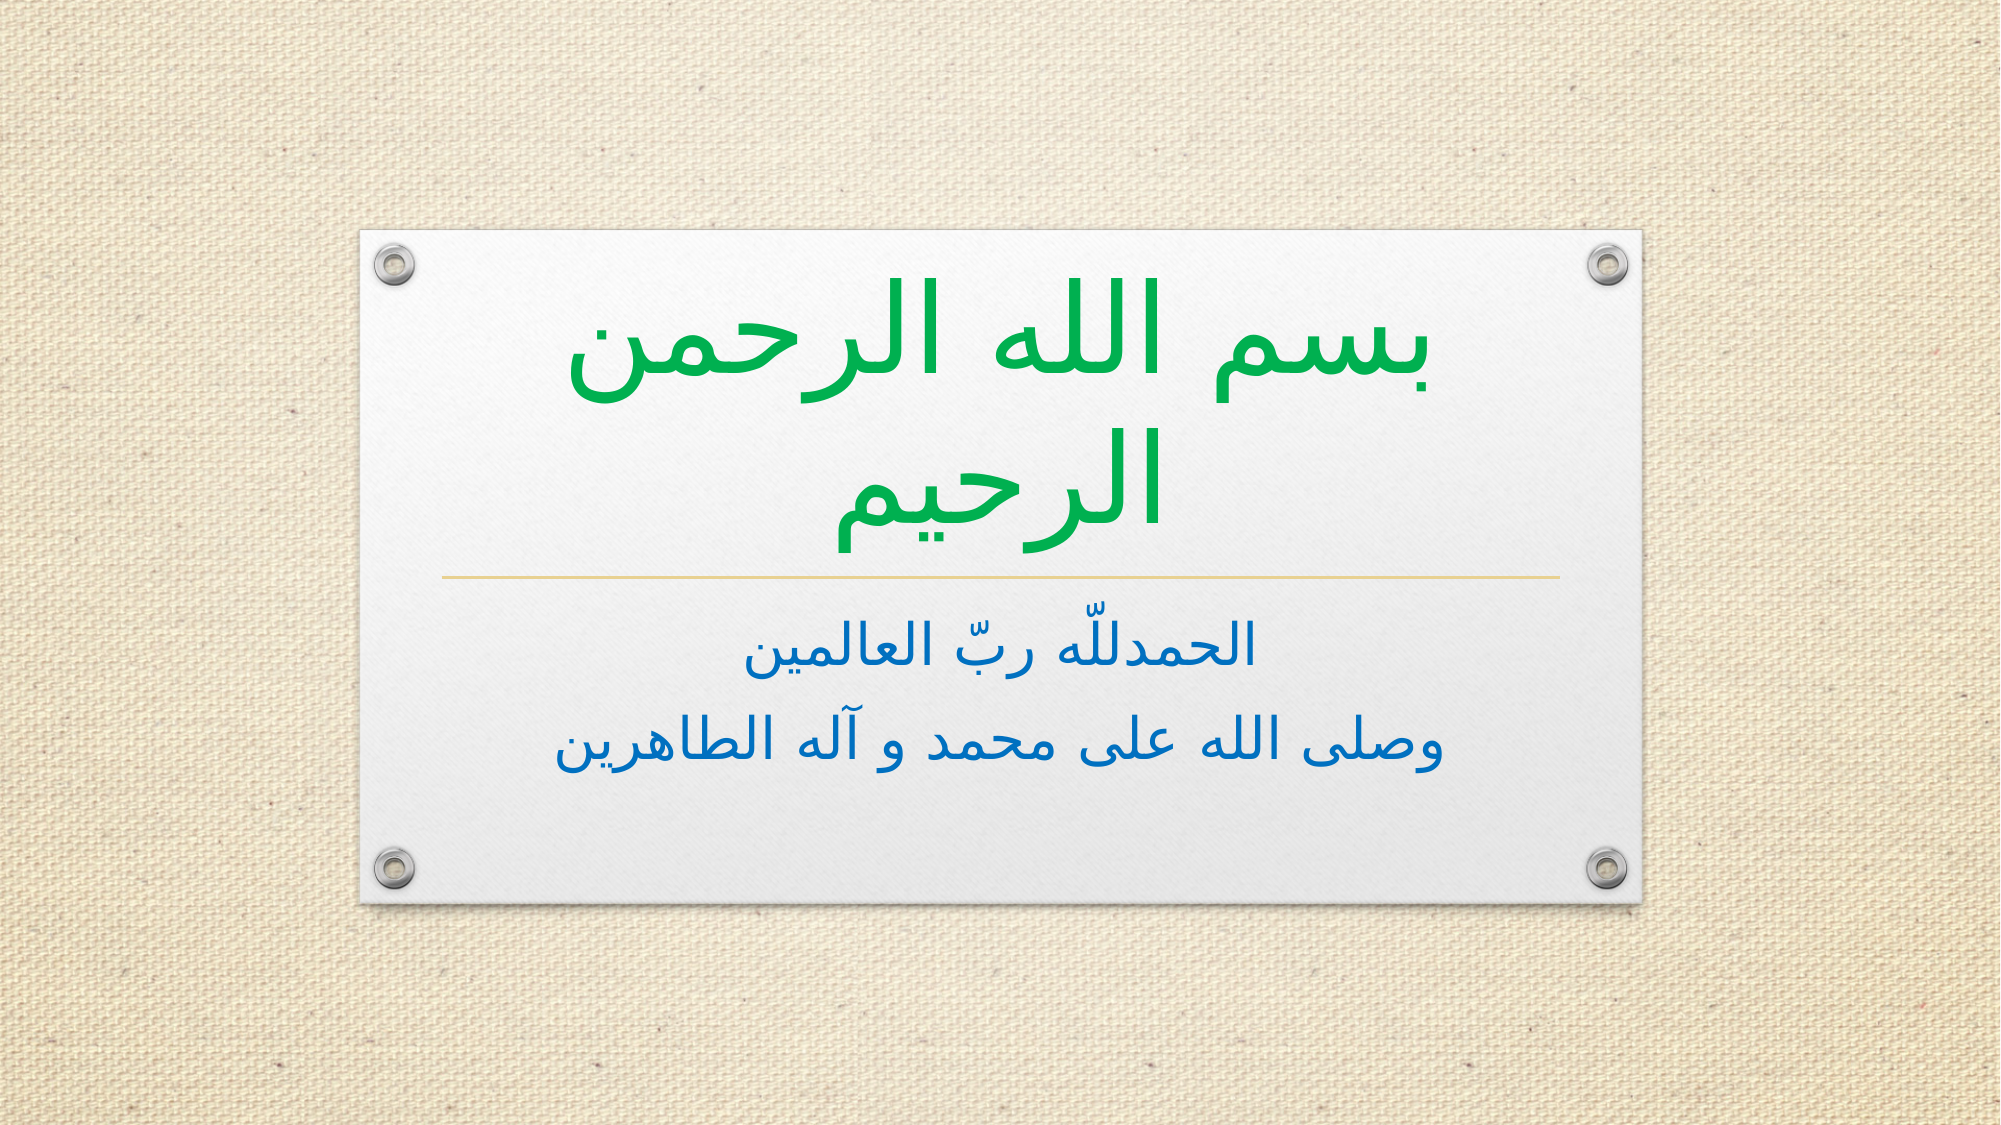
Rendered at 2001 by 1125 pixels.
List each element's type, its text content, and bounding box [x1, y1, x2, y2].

picture [0, 0, 2001, 1125]
subtitle الحمدللّه ربّ العالمین وصلی الله علی محمد و آله الطاهرین [441, 600, 1560, 817]
title بسم الله الرحمن الرحیم [441, 306, 1560, 556]
